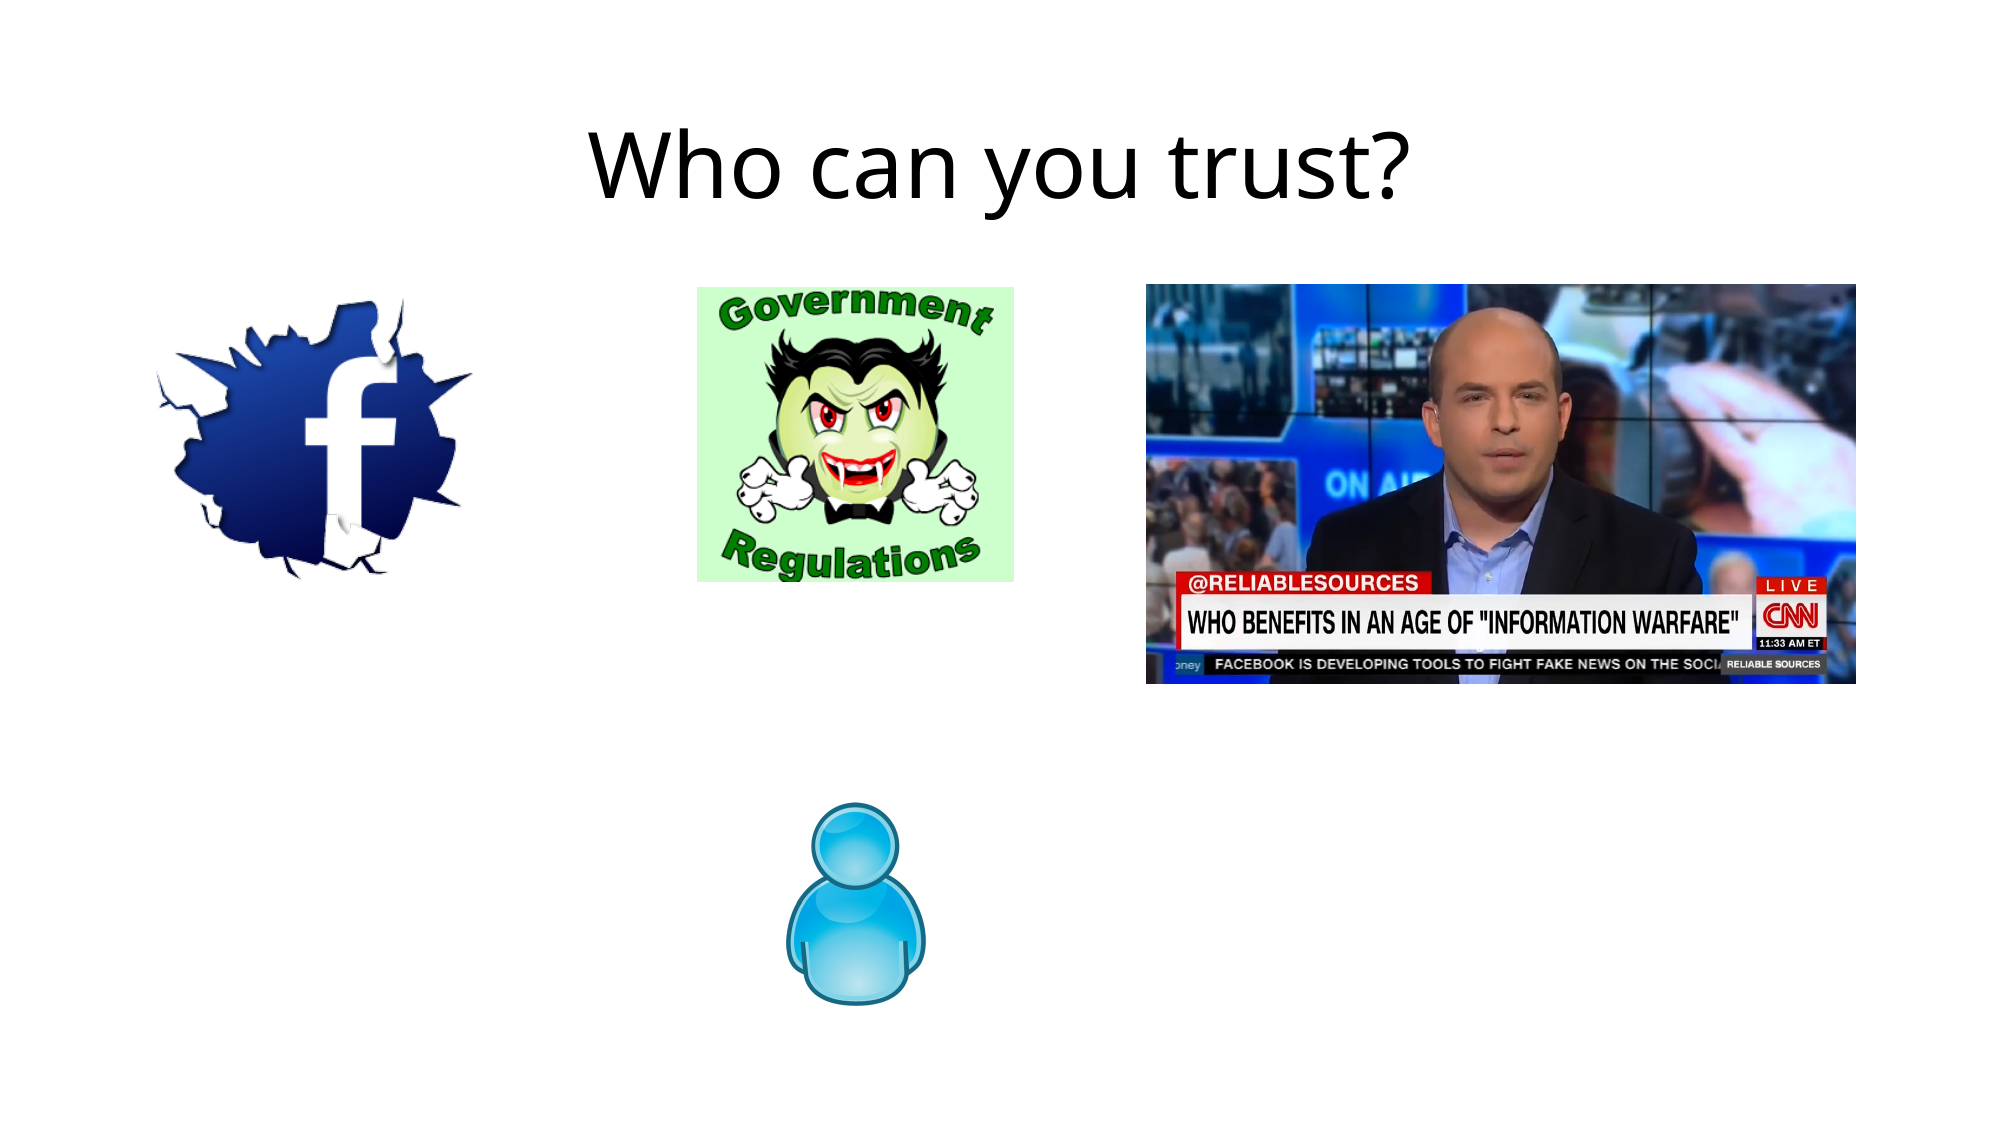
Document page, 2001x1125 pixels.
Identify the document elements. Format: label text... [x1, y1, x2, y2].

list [770, 777, 941, 1028]
picture [1146, 284, 1856, 684]
picture [155, 280, 473, 598]
picture [697, 287, 1014, 583]
title Who can you trust? [137, 59, 1863, 278]
